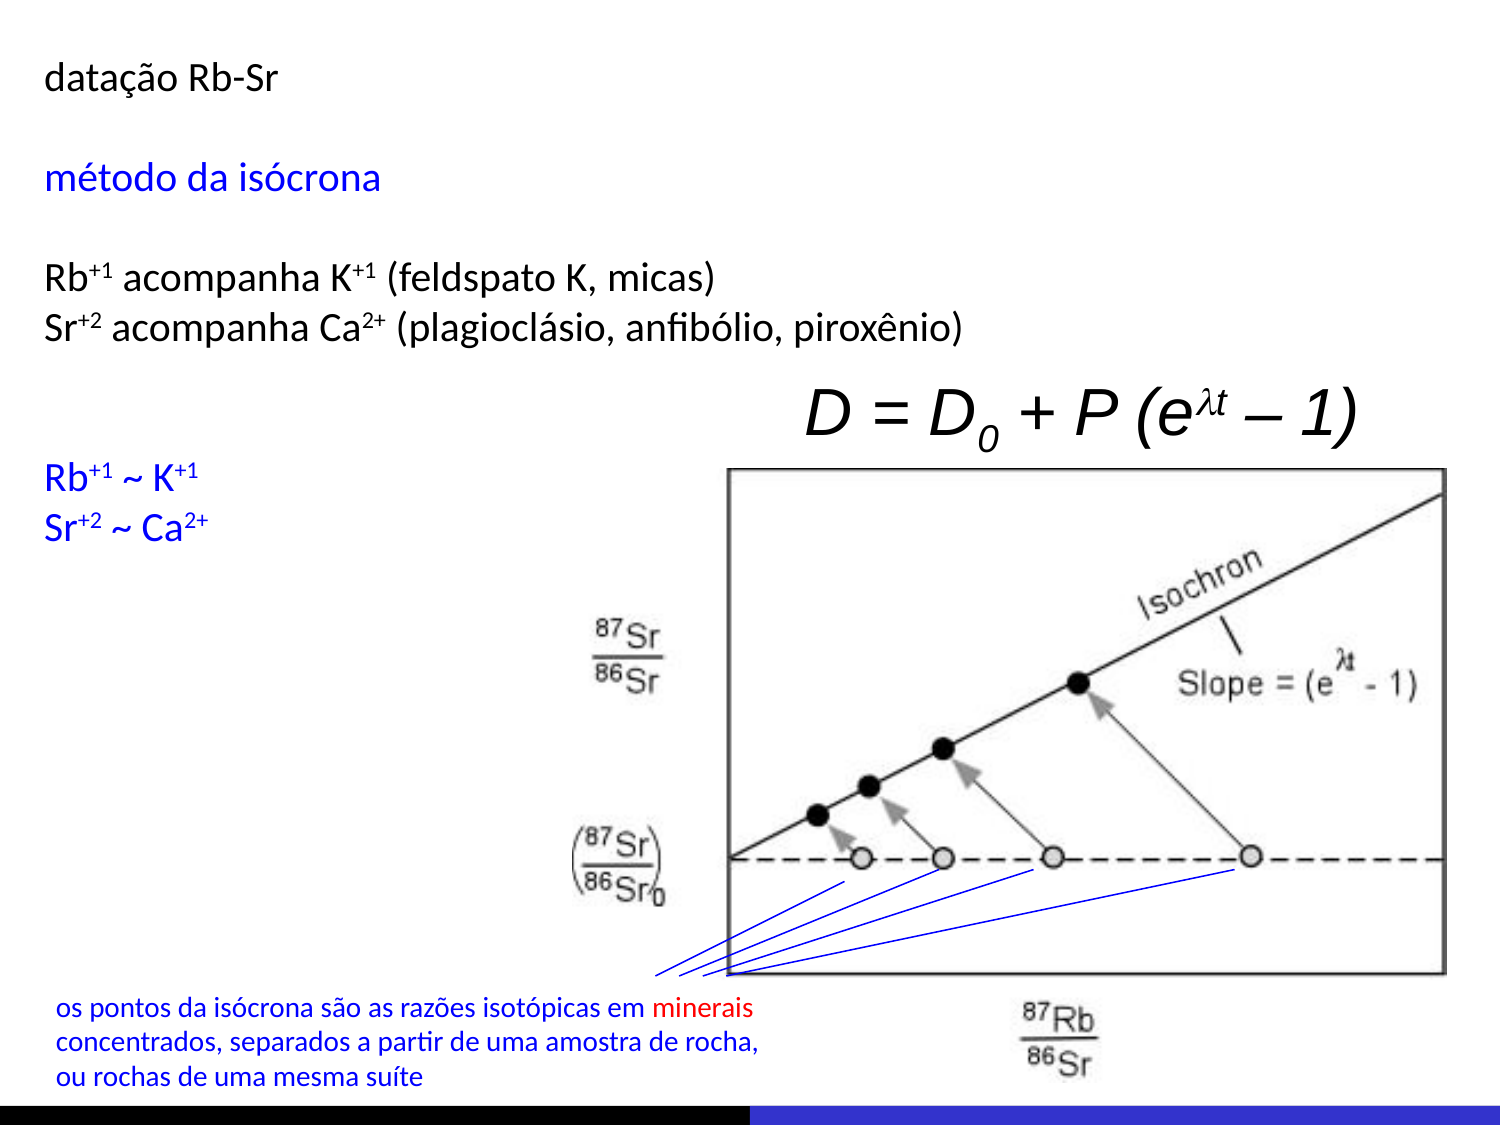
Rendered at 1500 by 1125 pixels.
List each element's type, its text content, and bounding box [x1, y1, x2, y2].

text_box datação Rb-Sr método da isócrona Rb+1 acompanha K+1 (feldspato K, micas) Sr+2 acompanha Ca2+ (plagioclásio, anfibólio, piroxênio) Rb+1 ~ K+1 Sr+2 ~ Ca2+ [29, 41, 1453, 607]
text_box [0, 1105, 749, 1125]
text_box [749, 1105, 1500, 1125]
text_box D = D0 + P (elt – 1) [790, 361, 1375, 466]
text_box os pontos da isócrona são as razões isotópicas em minerais concentrados, separados a partir de uma amostra de rocha, ou rochas de uma mesma suíte [41, 980, 792, 1101]
picture [572, 467, 1448, 1083]
